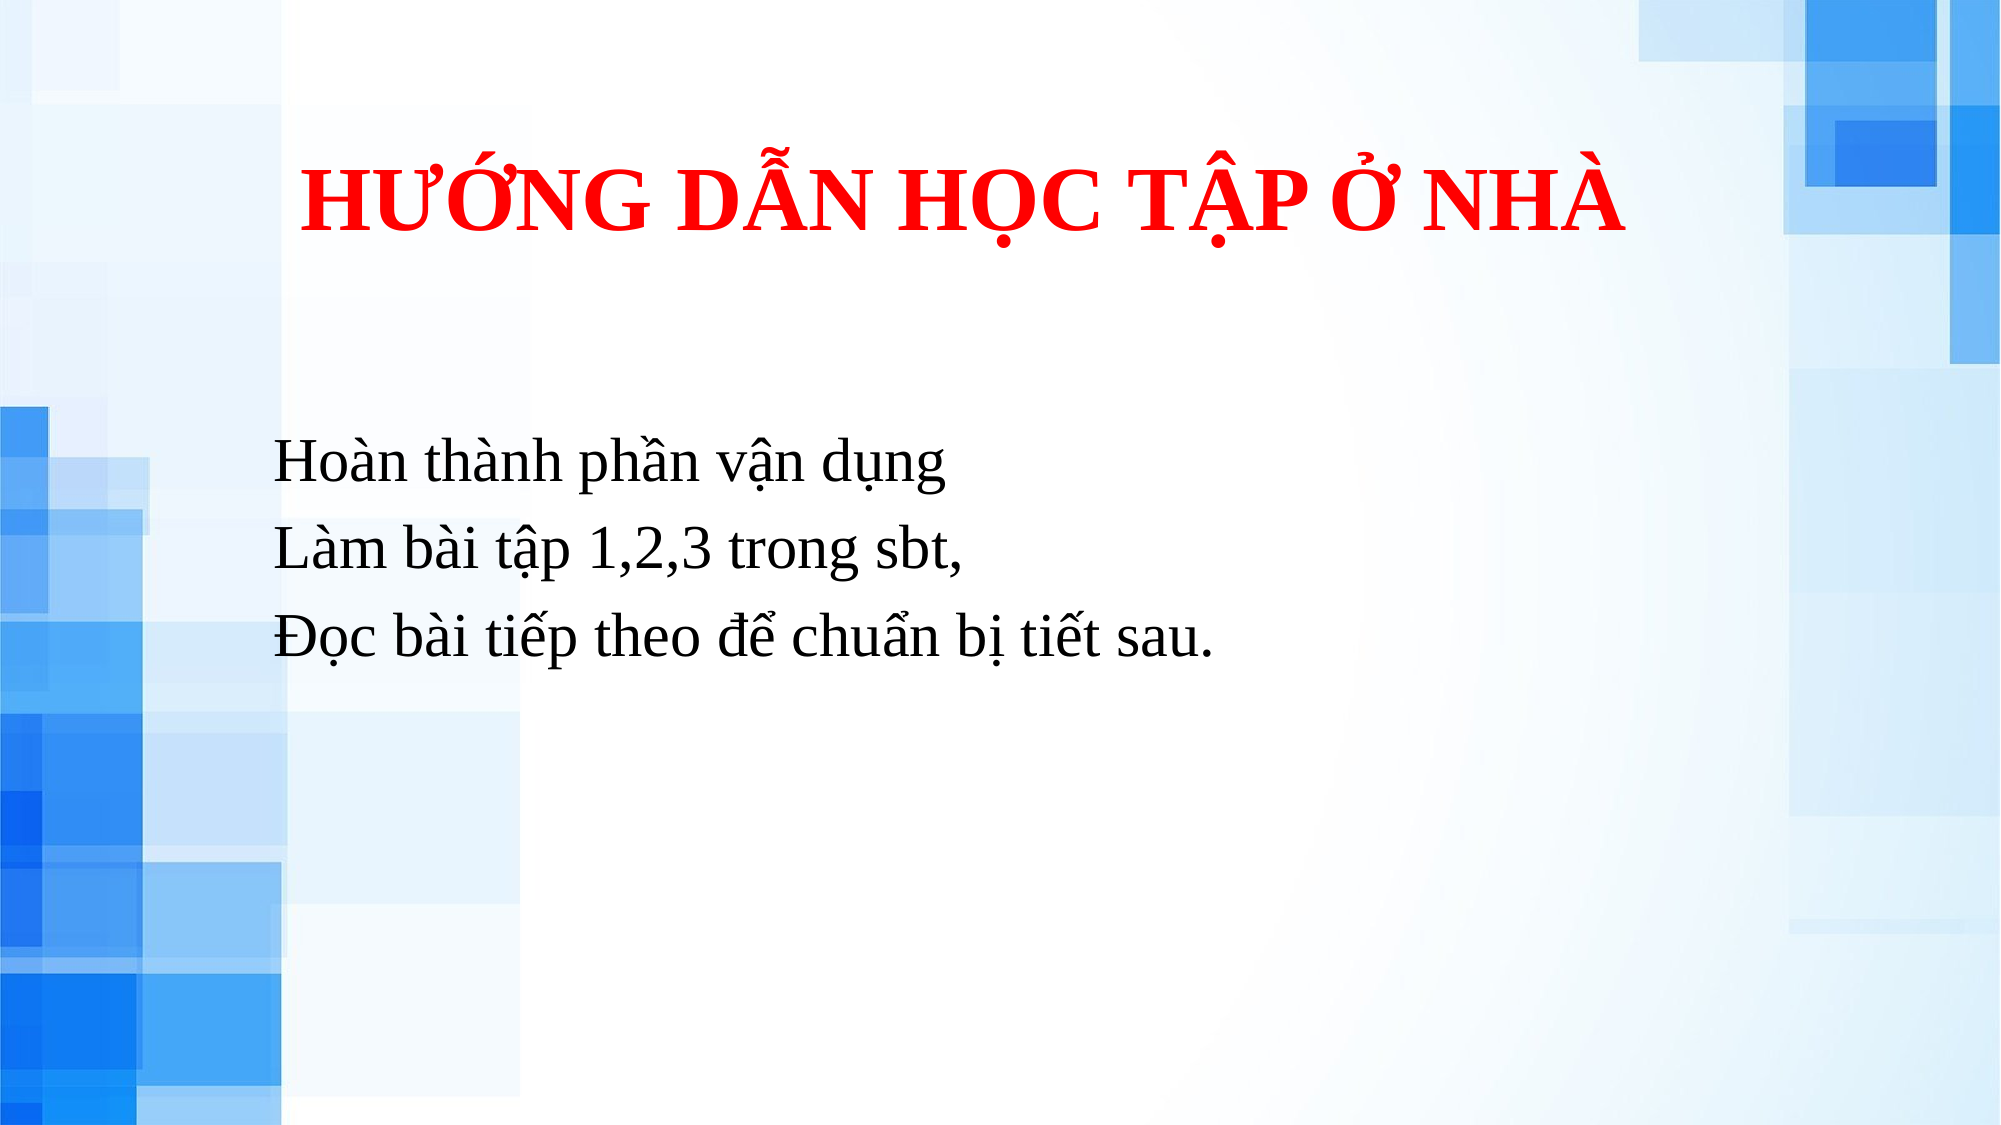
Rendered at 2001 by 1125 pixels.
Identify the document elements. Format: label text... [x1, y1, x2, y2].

picture [0, 0, 2001, 1125]
list Hoàn thành phần vận dụng Làm bài tập 1,2,3 trong sbt, Đọc bài tiếp theo để chuẩn bị tiết sau. [258, 411, 1352, 693]
title HƯỚNG DẪN HỌC TẬP Ở NHÀ [101, 122, 1827, 266]
